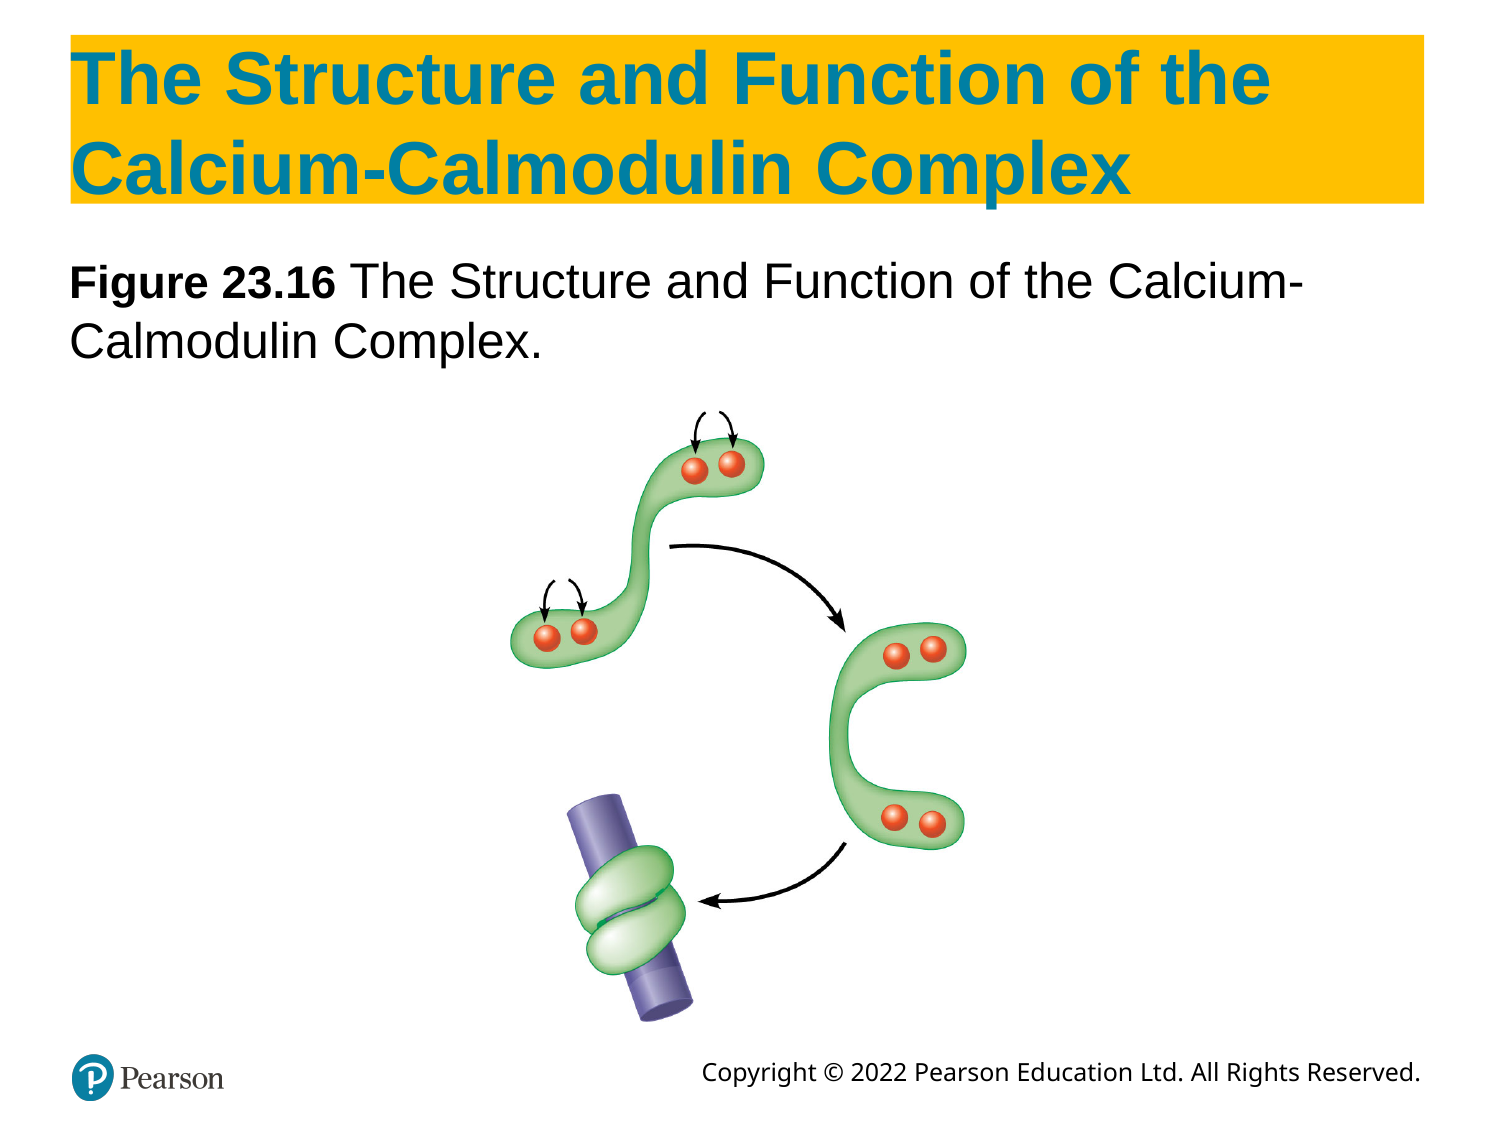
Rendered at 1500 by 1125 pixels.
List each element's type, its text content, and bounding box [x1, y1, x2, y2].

picture [98, 1054, 224, 1101]
picture [80, 1063, 106, 1088]
picture [72, 1087, 83, 1101]
list Figure 23.16 The Structure and Function of the Calcium-Calmodulin Complex. [69, 248, 1442, 386]
picture [72, 1054, 88, 1070]
picture [460, 375, 1001, 1024]
title The Structure and Function of the Calcium-Calmodulin Complex [70, 34, 1425, 204]
